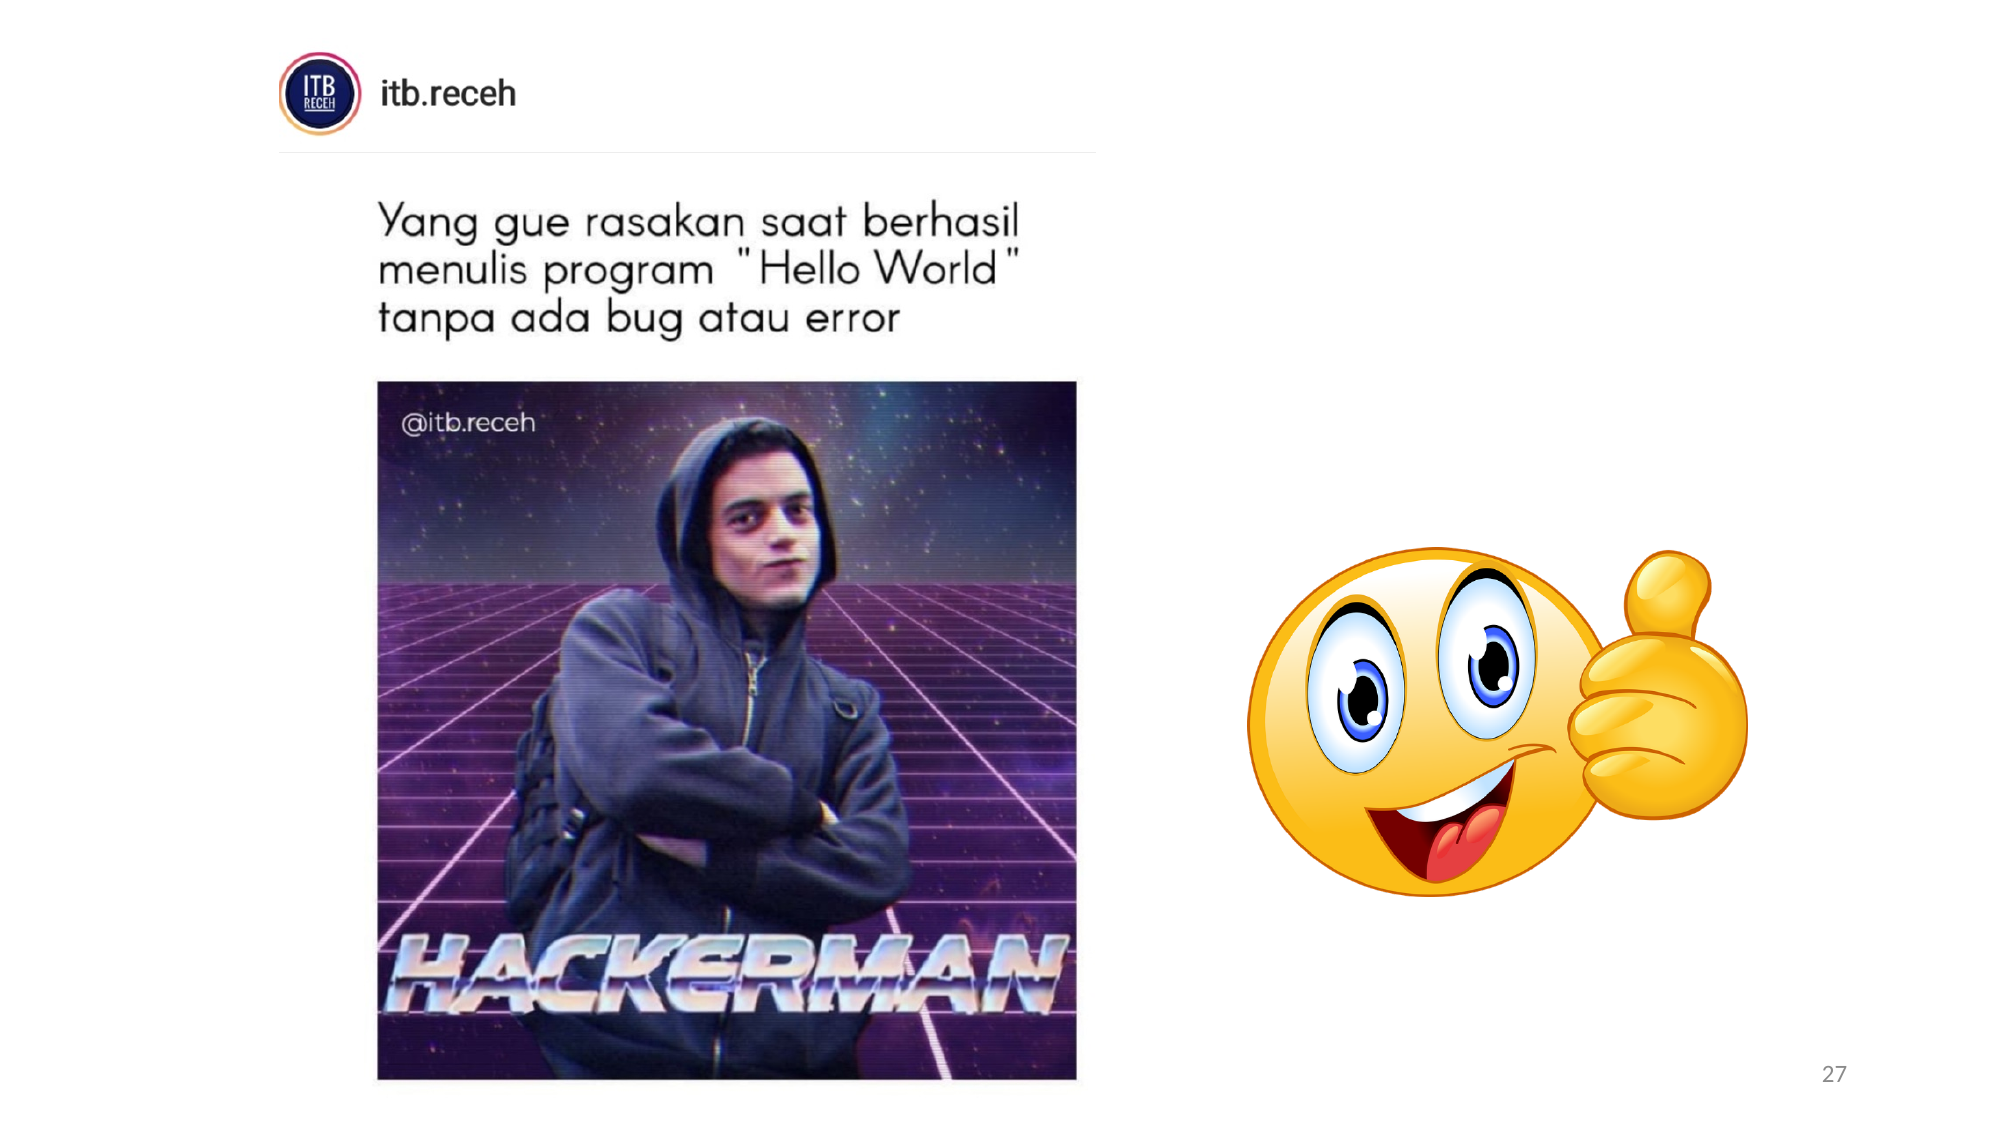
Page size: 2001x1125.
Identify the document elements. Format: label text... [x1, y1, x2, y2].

slide_number 27 [1412, 1042, 1863, 1103]
picture [1247, 547, 1748, 897]
picture [279, 38, 1096, 1125]
